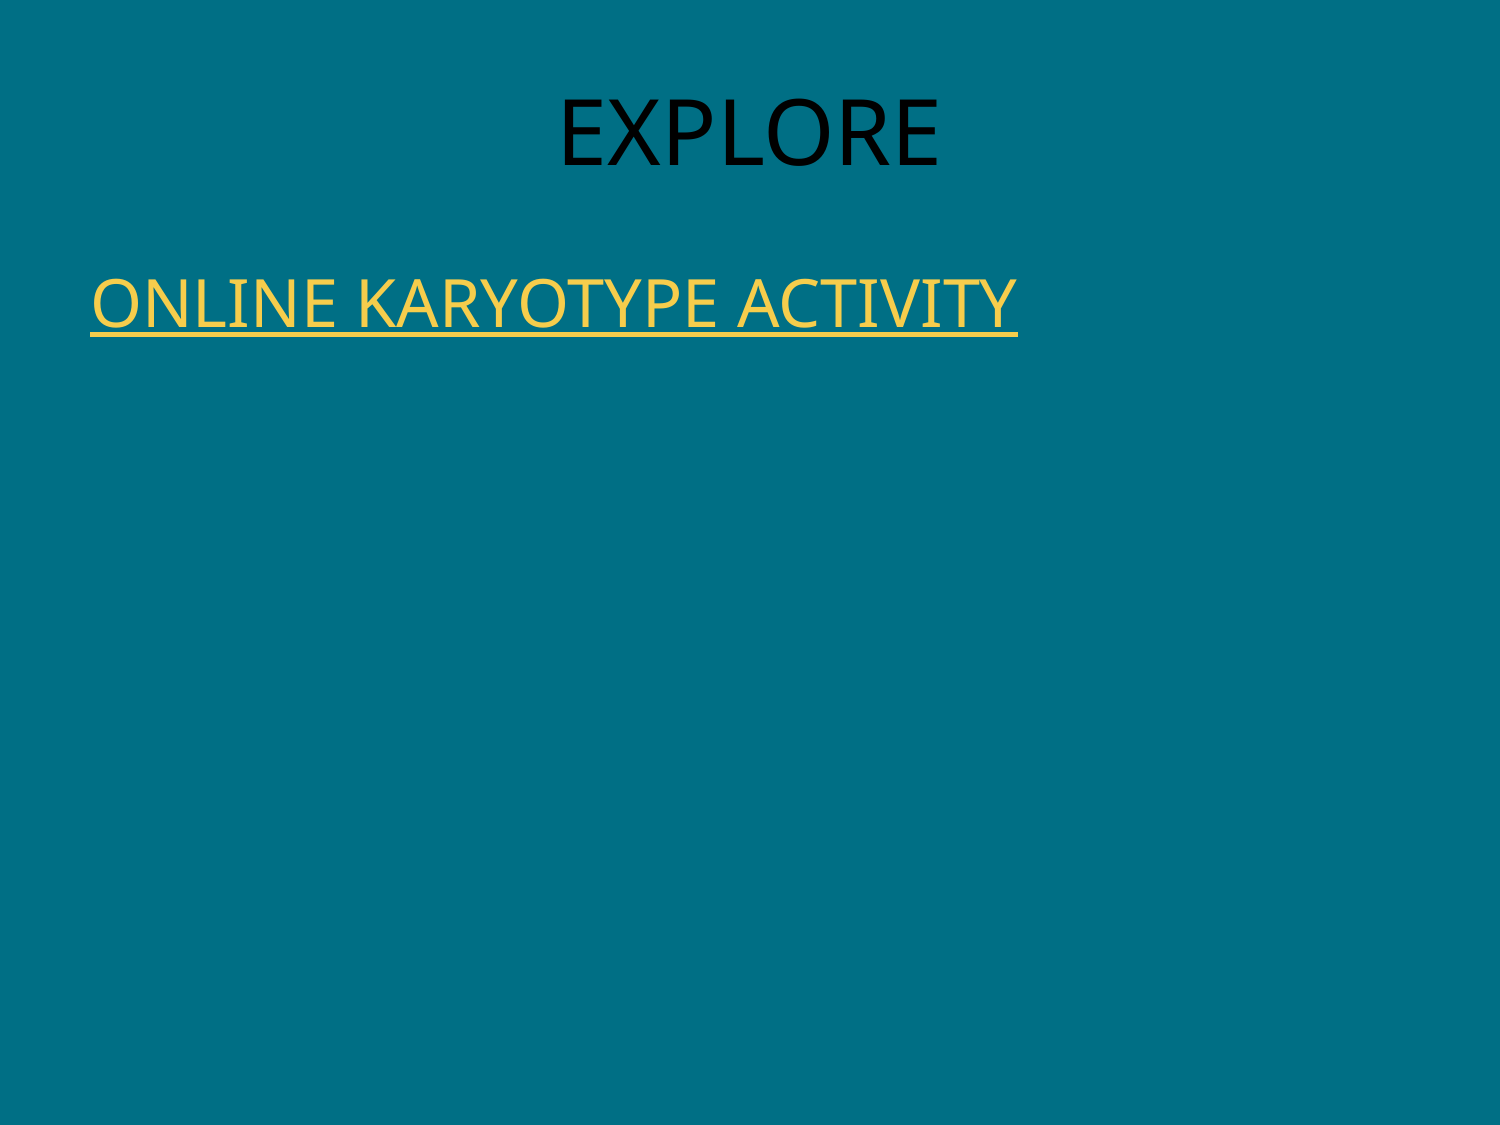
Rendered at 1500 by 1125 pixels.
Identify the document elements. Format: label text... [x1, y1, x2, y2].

title EXPLORE [75, 37, 1425, 220]
list ONLINE KARYOTYPE ACTIVITY [75, 232, 1425, 1000]
